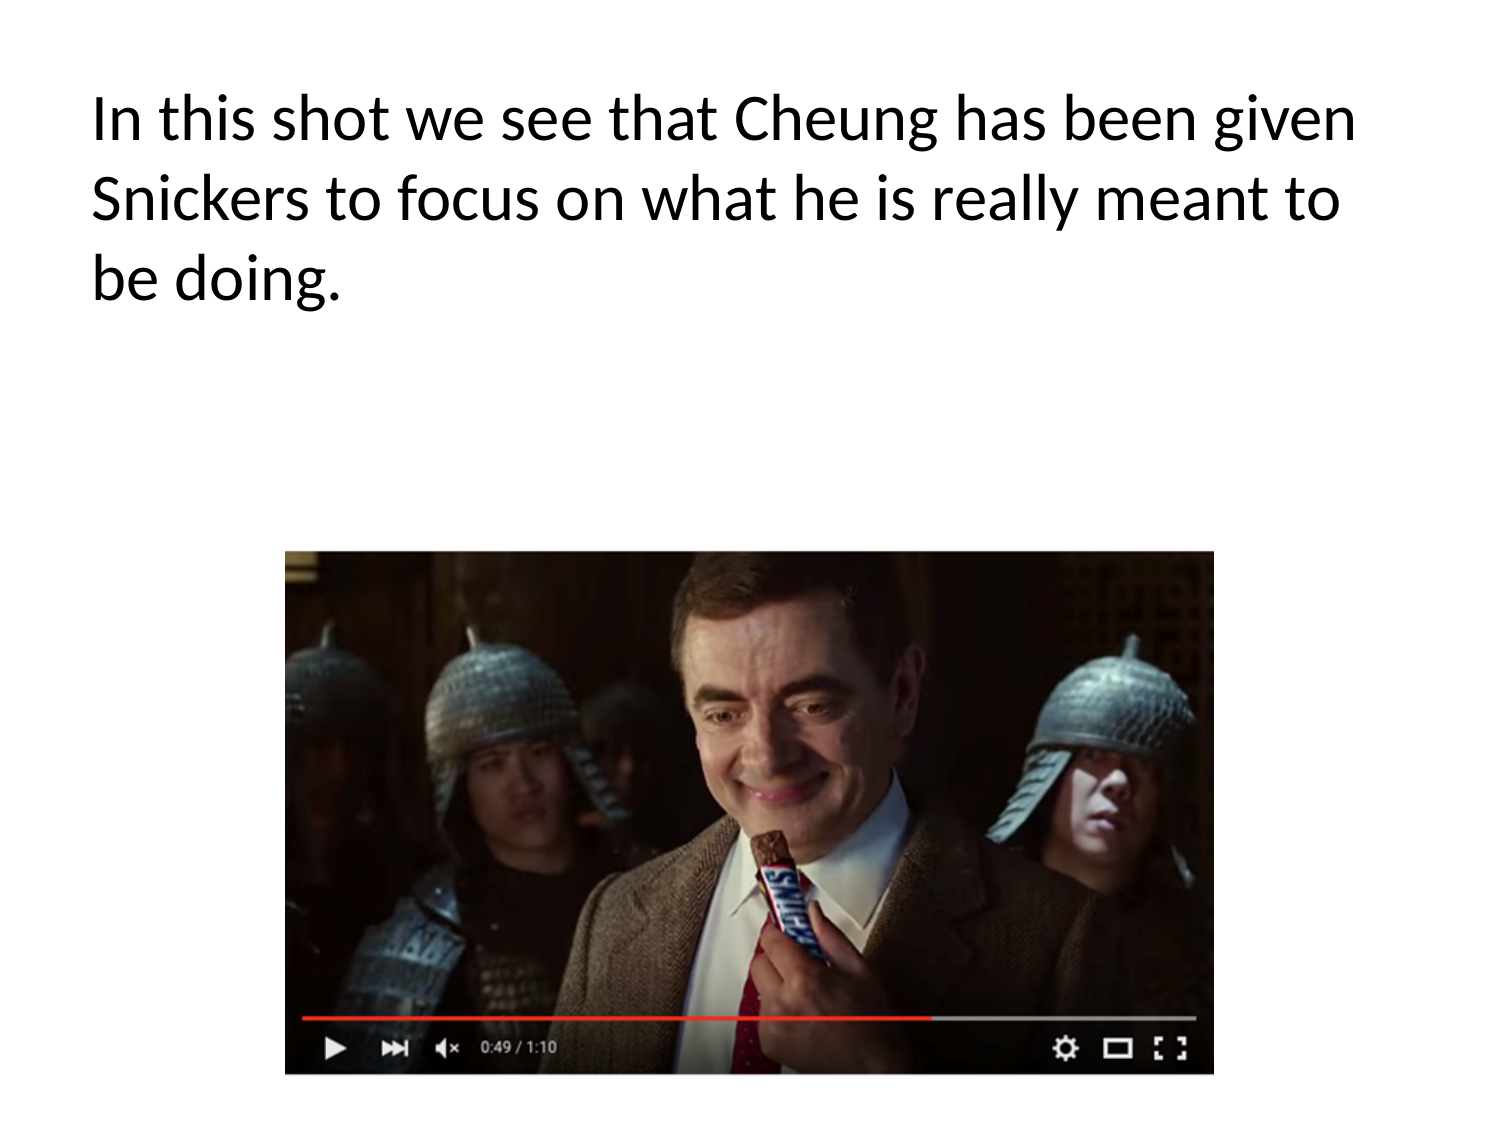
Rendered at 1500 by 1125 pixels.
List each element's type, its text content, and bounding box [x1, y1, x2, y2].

list In this shot we see that Cheung has been given Snickers to focus on what he is really meant to be doing. [76, 66, 1427, 497]
picture [285, 550, 1214, 1076]
